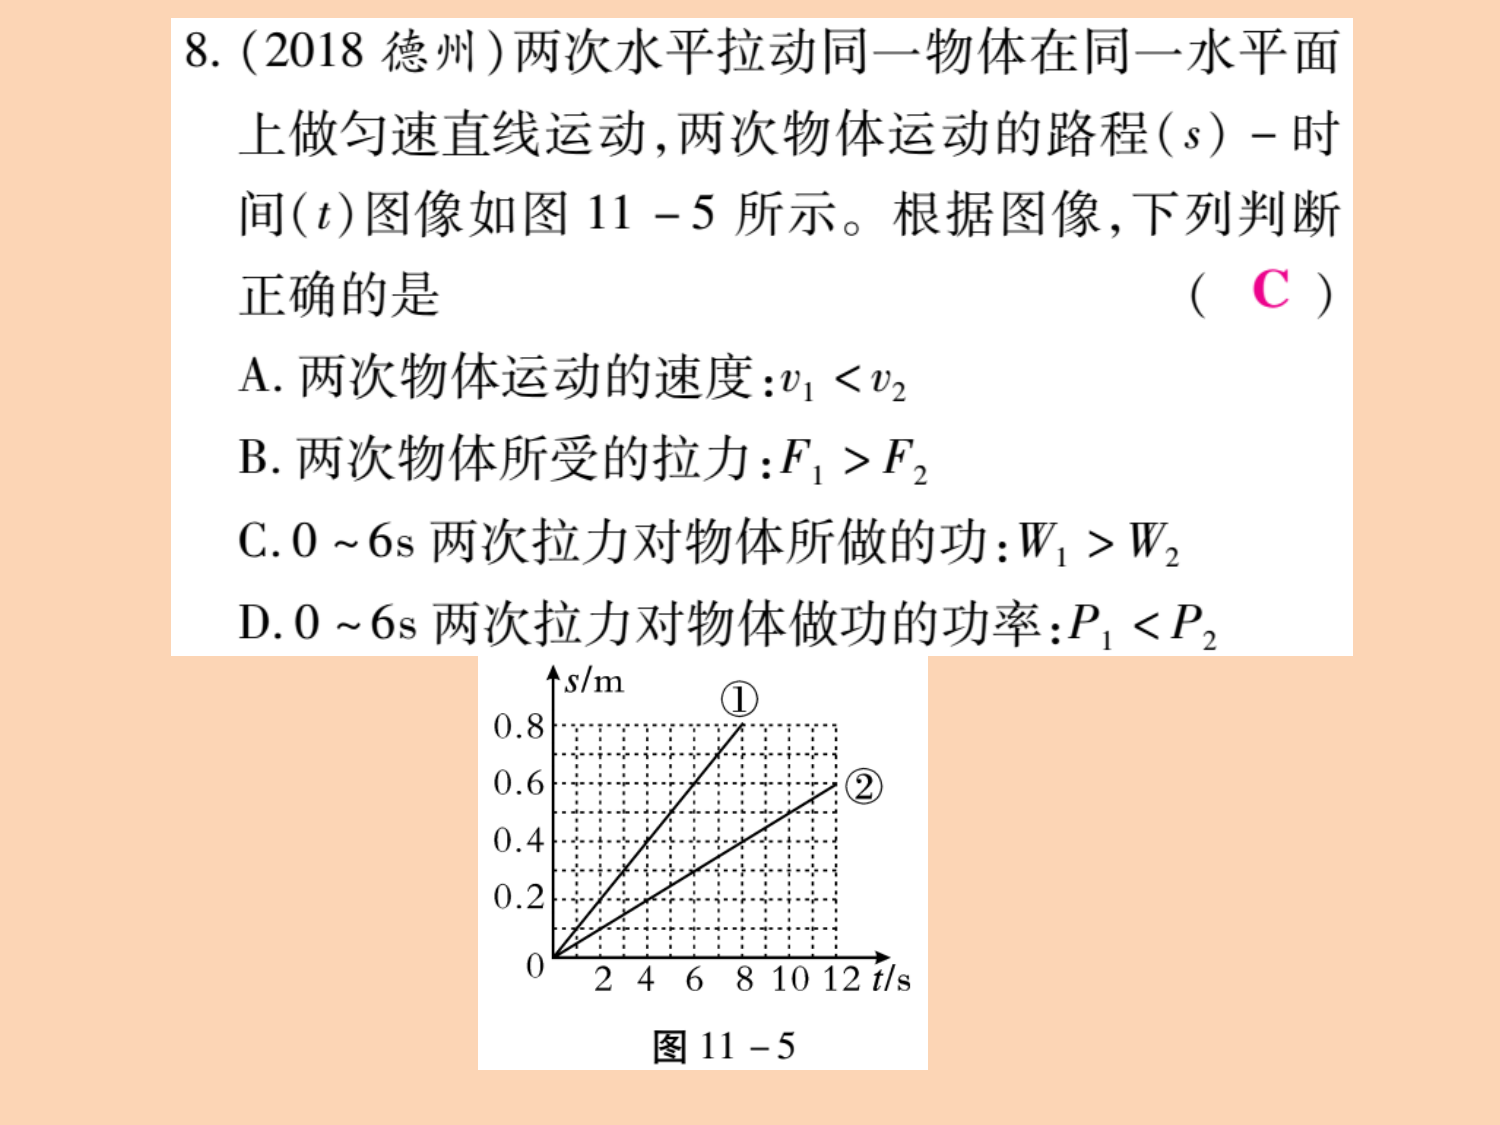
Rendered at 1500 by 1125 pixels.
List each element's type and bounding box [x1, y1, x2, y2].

picture [170, 18, 1353, 1071]
